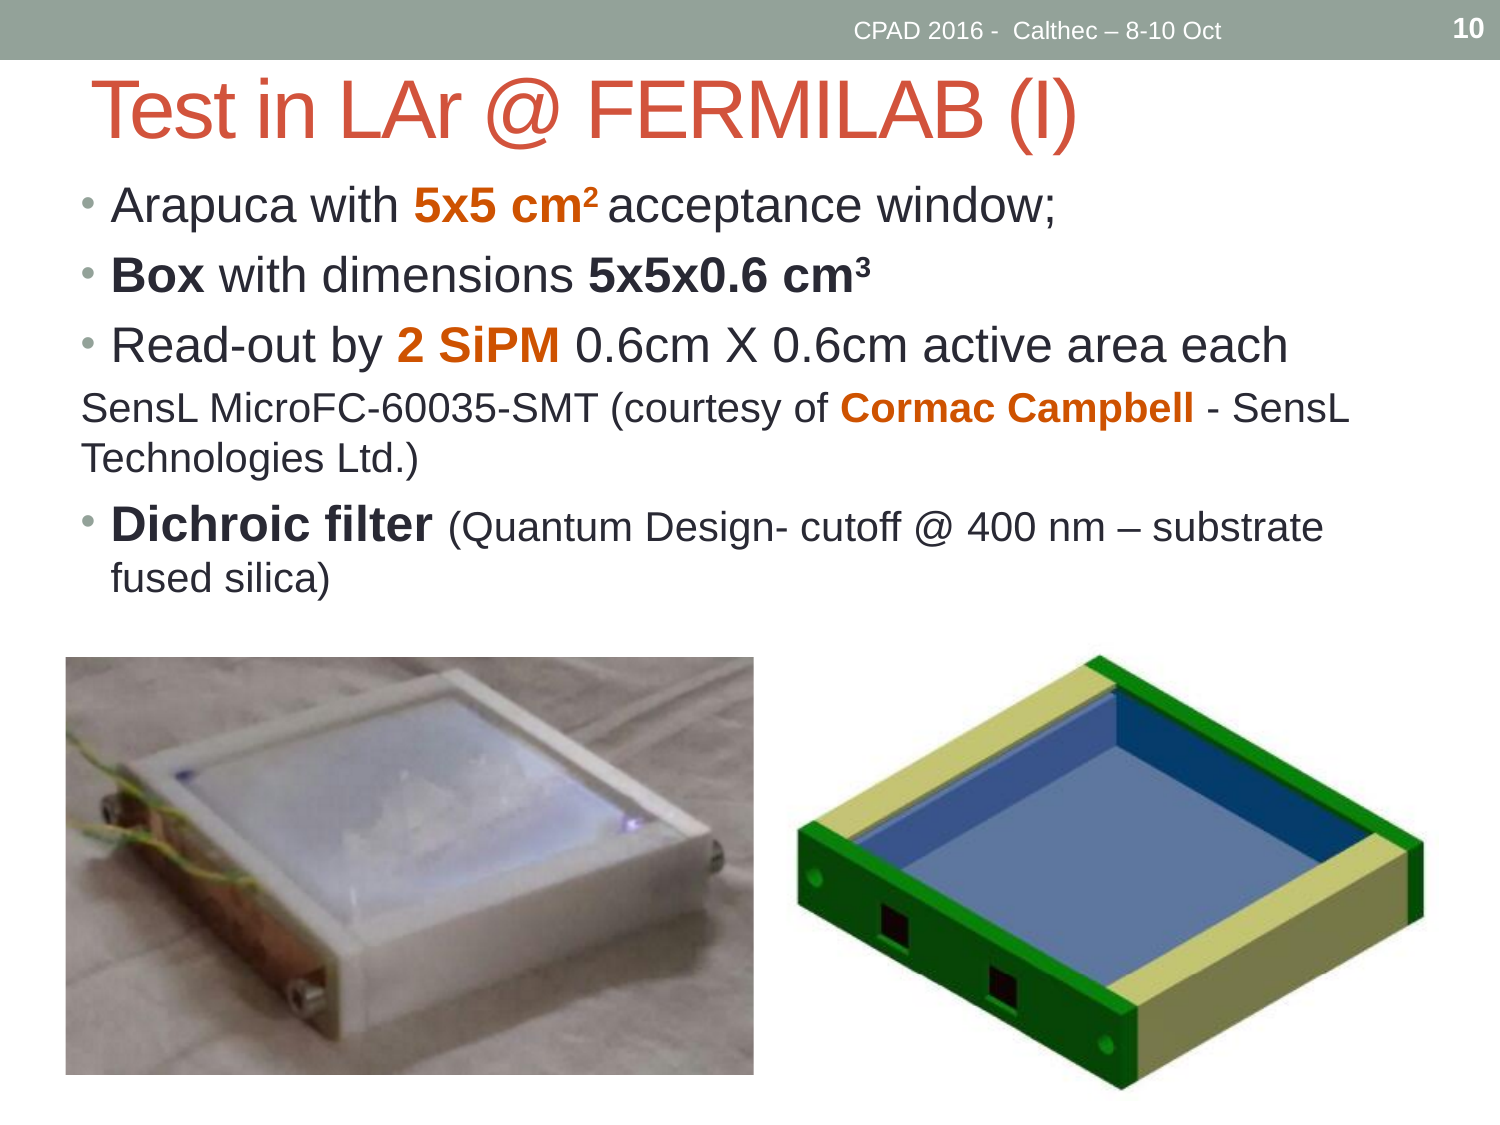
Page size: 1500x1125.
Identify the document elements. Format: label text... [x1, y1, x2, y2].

slide_number 10 [1325, 0, 1500, 54]
footer CPAD 2016 - Calthec – 8-10 Oct [562, 3, 1238, 57]
title Test in LAr @ FERMILAB (I) [75, 23, 1425, 165]
picture [775, 630, 1439, 1101]
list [65, 657, 754, 1075]
text_box Arapuca with 5x5 cm2 acceptance window; Box with dimensions 5x5x0.6 cm3 Read-out by 2 SiPM 0.6cm X 0.6cm active area each SensL MicroFC-60035-SMT (courtesy of Cormac Campbell - SensL Technologies Ltd.) Dichroic filter (Quantum Design- cutoff @ 400 nm – substrate fused silica) [65, 165, 1439, 658]
